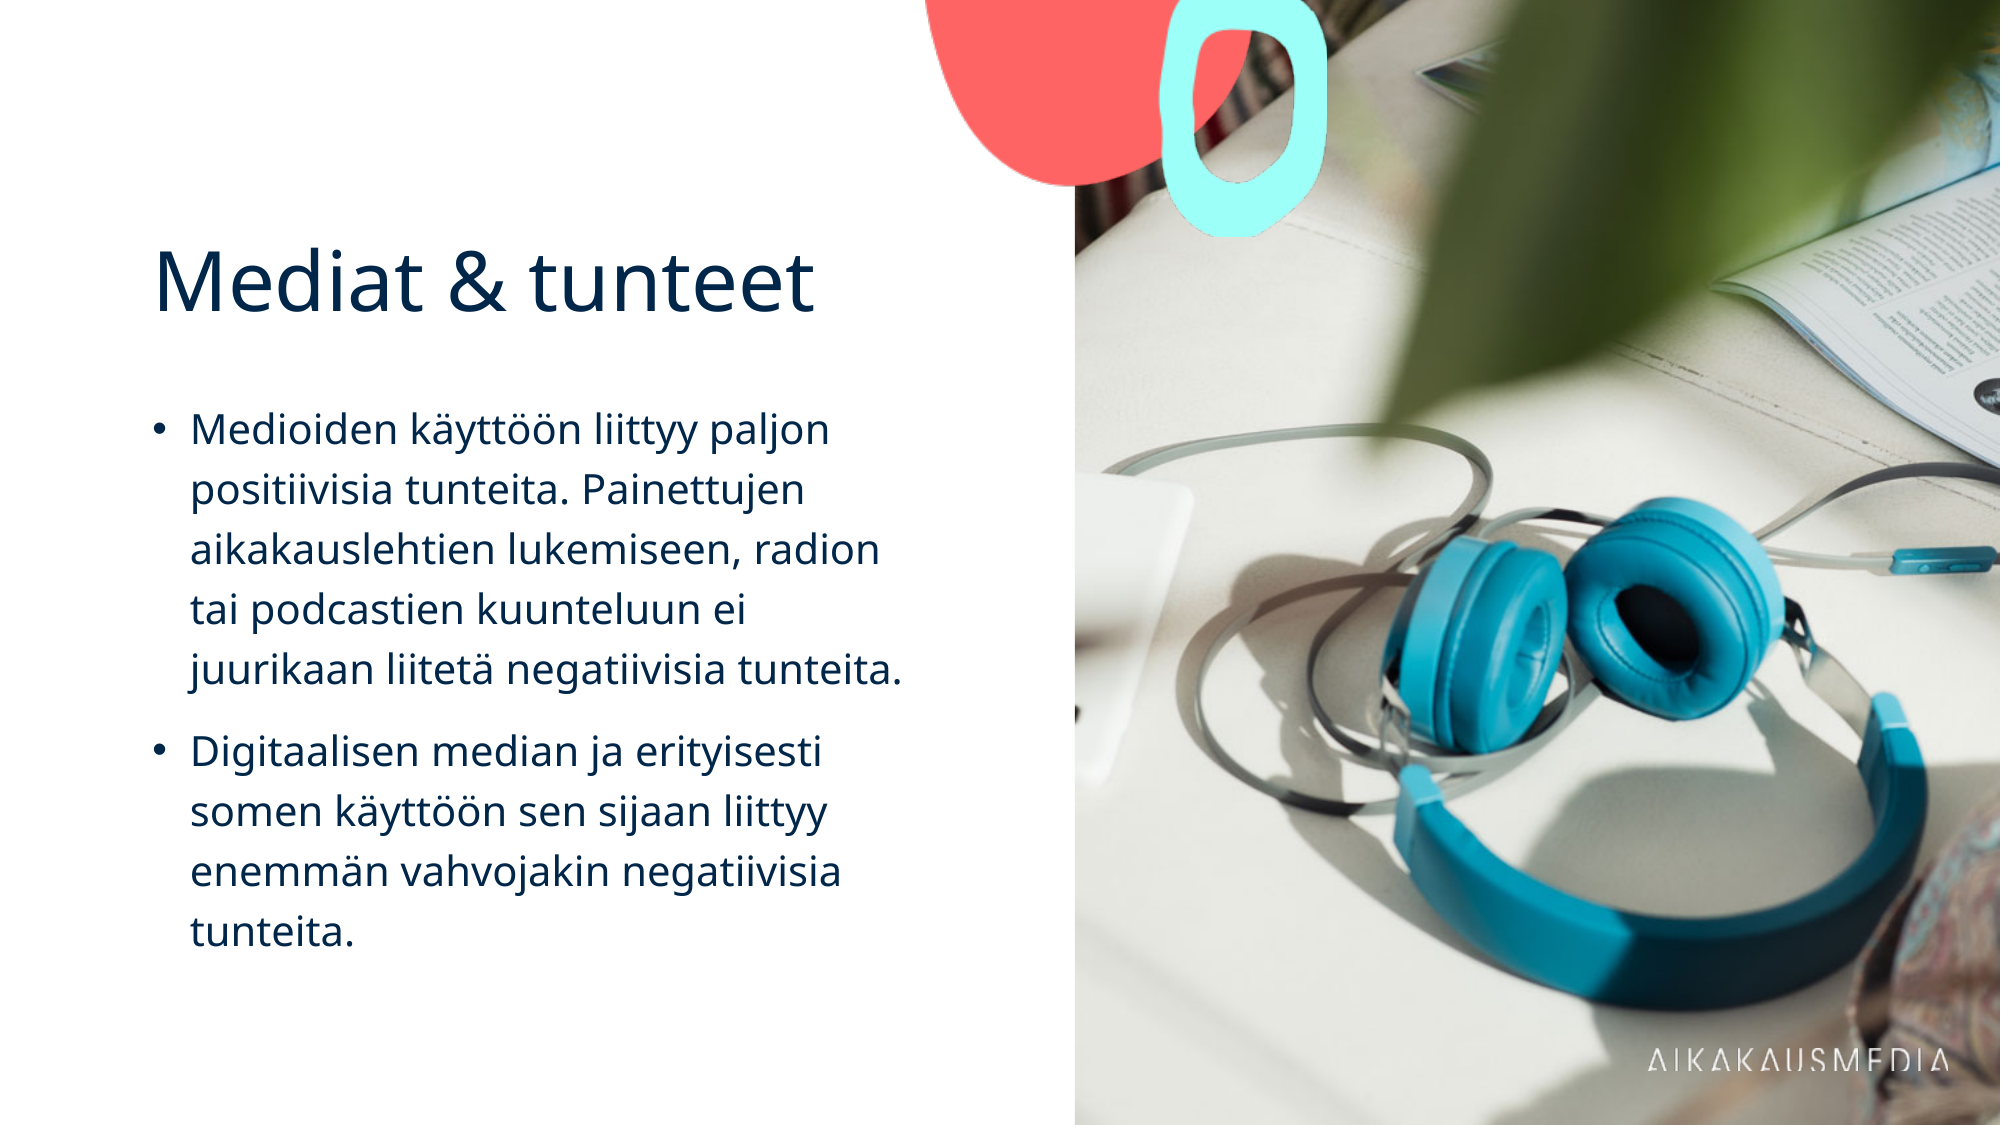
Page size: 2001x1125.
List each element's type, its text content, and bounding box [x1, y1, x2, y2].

title Mediat & tunteet [137, 135, 925, 338]
list Medioiden käyttöön liittyy paljon positiivisia tunteita. Painettujen aikakauslehtien lukemiseen, radion tai podcastien kuunteluun ei juurikaan liitetä negatiivisia tunteita. Digitaalisen median ja erityisesti somen käyttöön sen sijaan liittyy enemmän vahvojakin negatiivisia tunteita. [137, 385, 925, 990]
picture [924, 0, 2000, 1125]
